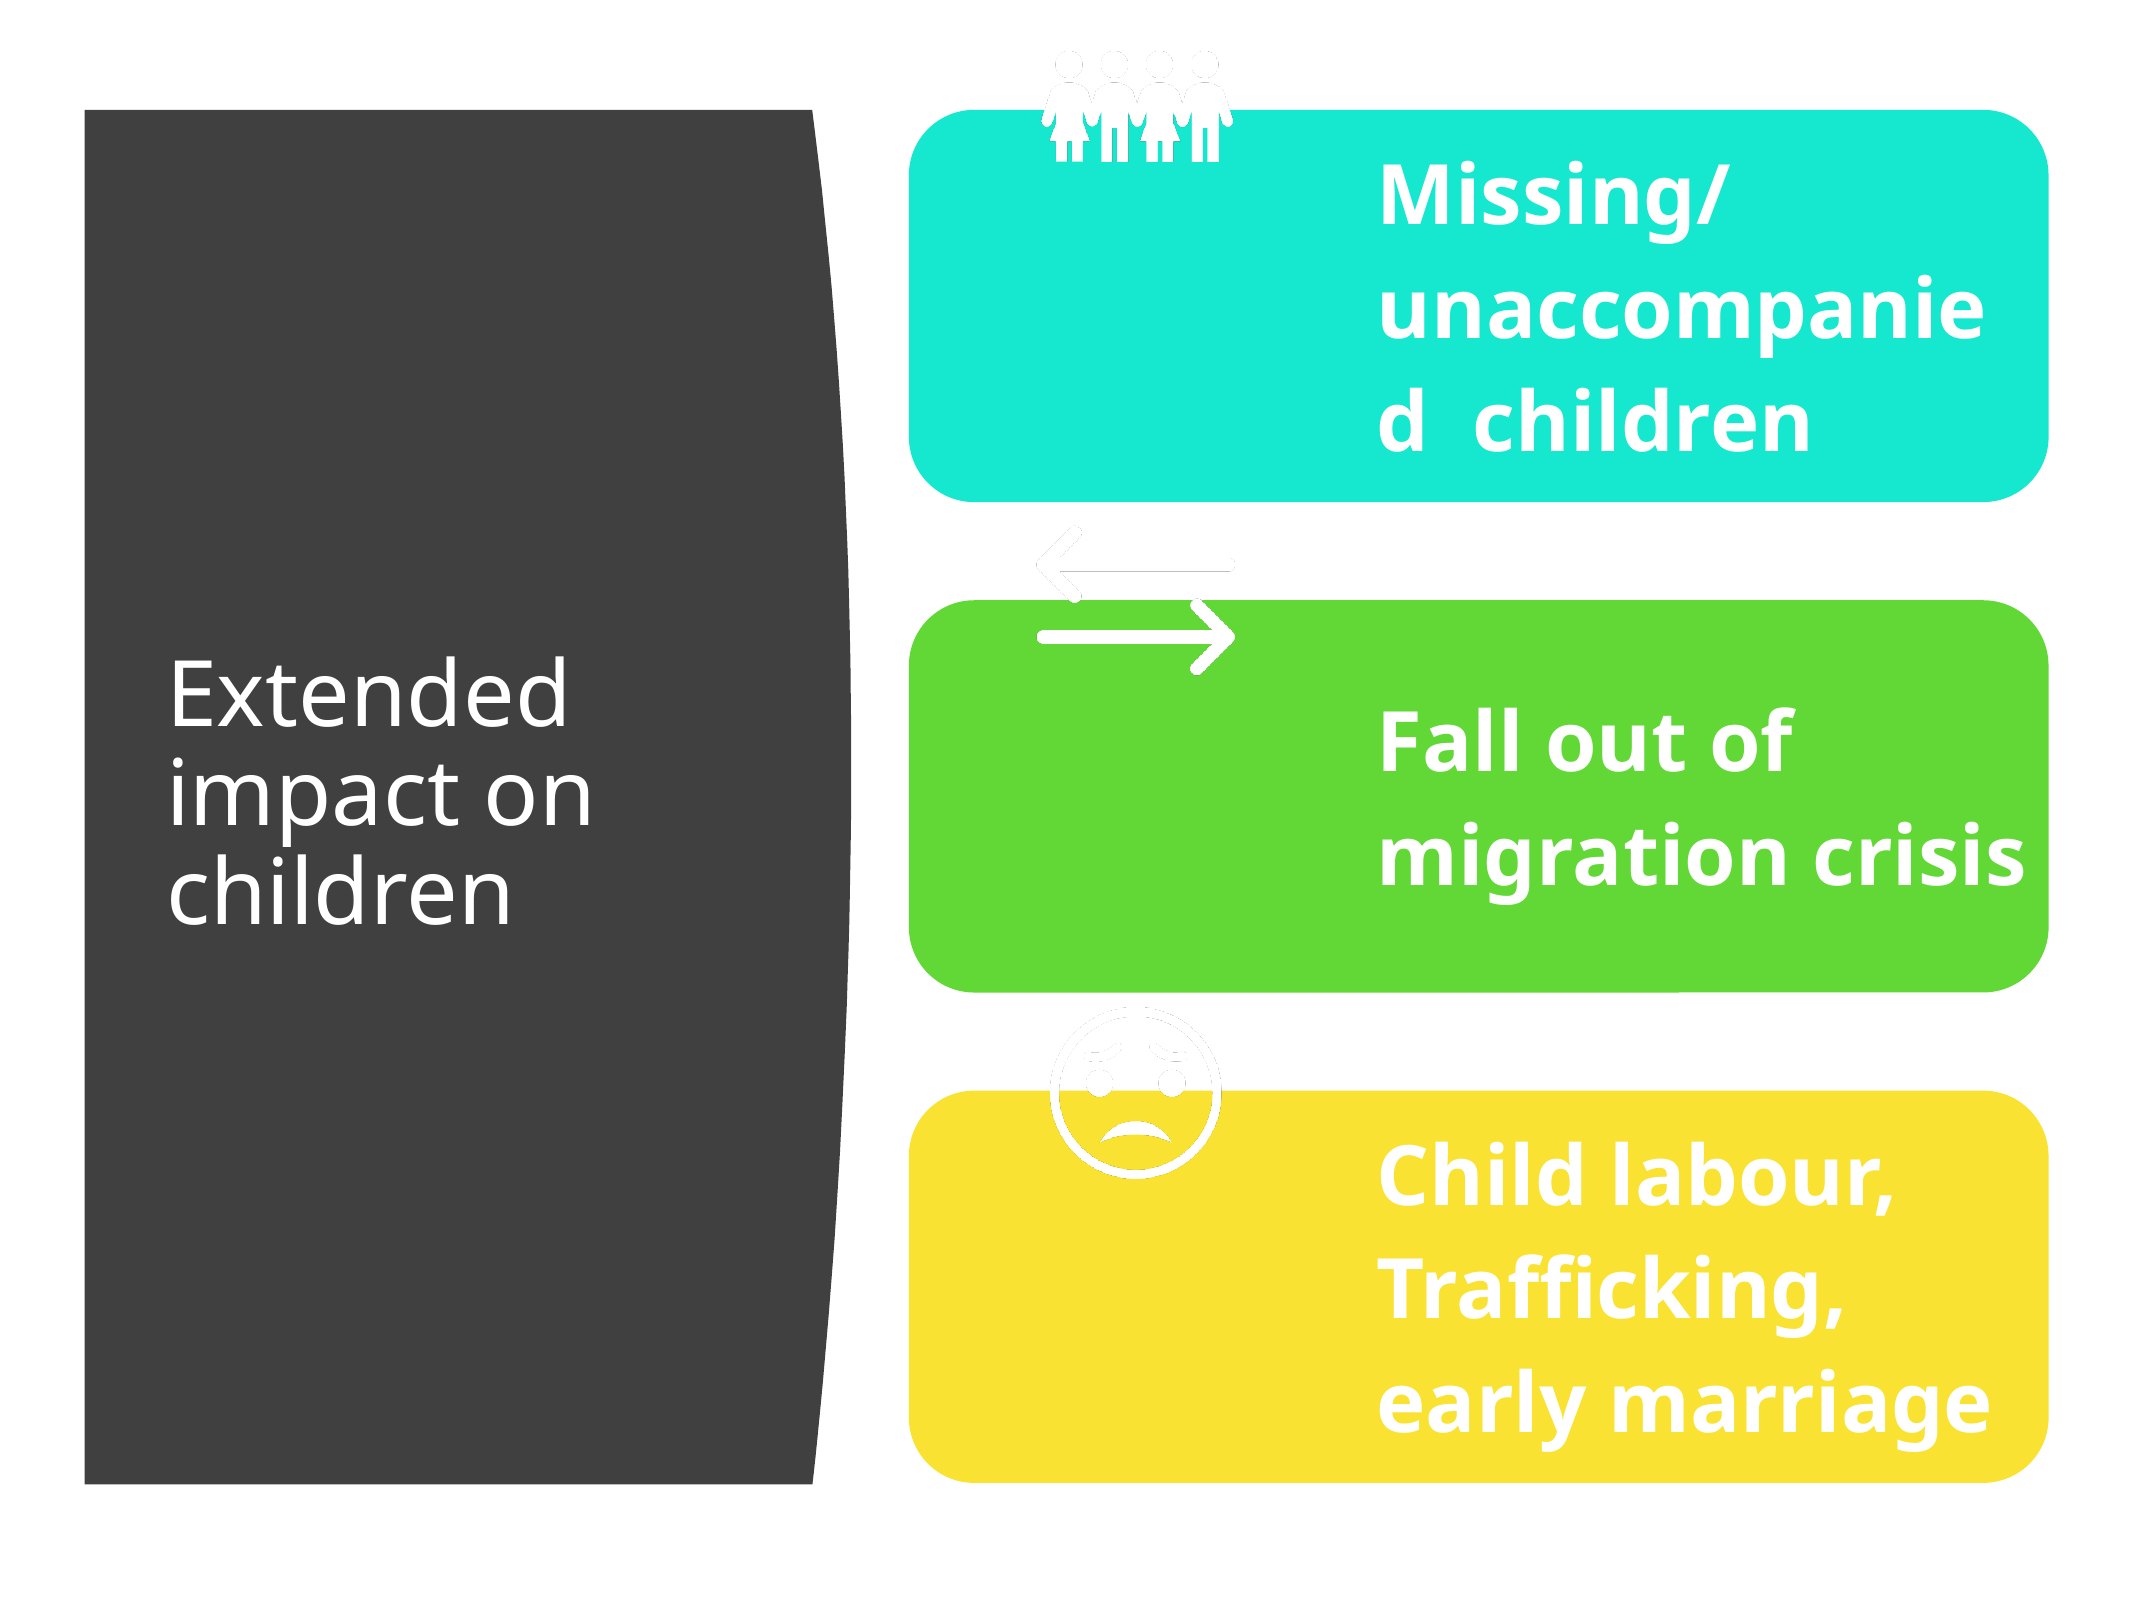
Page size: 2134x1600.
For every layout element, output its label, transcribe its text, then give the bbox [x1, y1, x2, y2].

title Extended impact on children [150, 235, 750, 1356]
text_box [908, 109, 2049, 1484]
text_box [82, 107, 854, 1487]
picture [1027, 1, 1244, 109]
